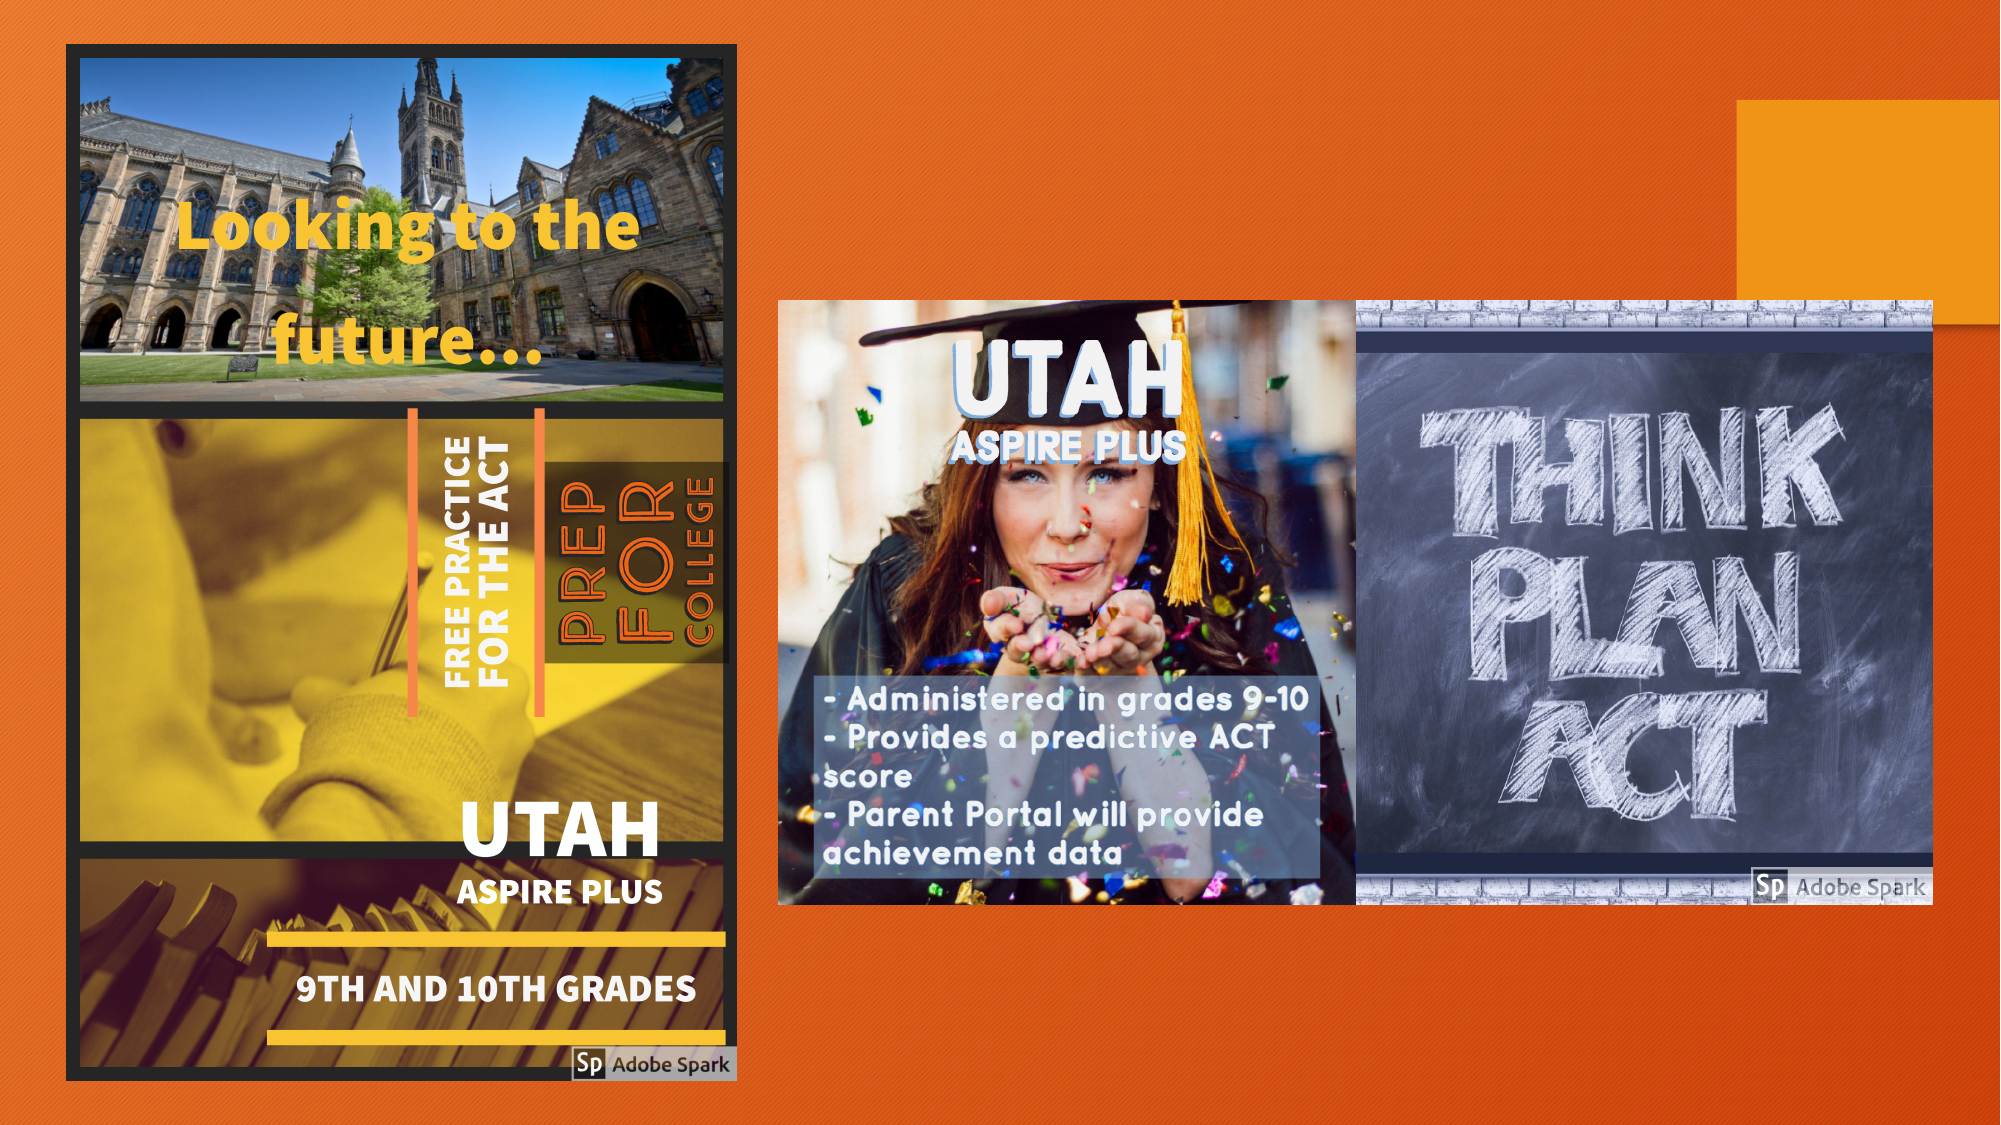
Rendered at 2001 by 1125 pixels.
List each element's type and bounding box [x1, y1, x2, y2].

picture [778, 300, 2000, 905]
list [66, 44, 738, 1082]
